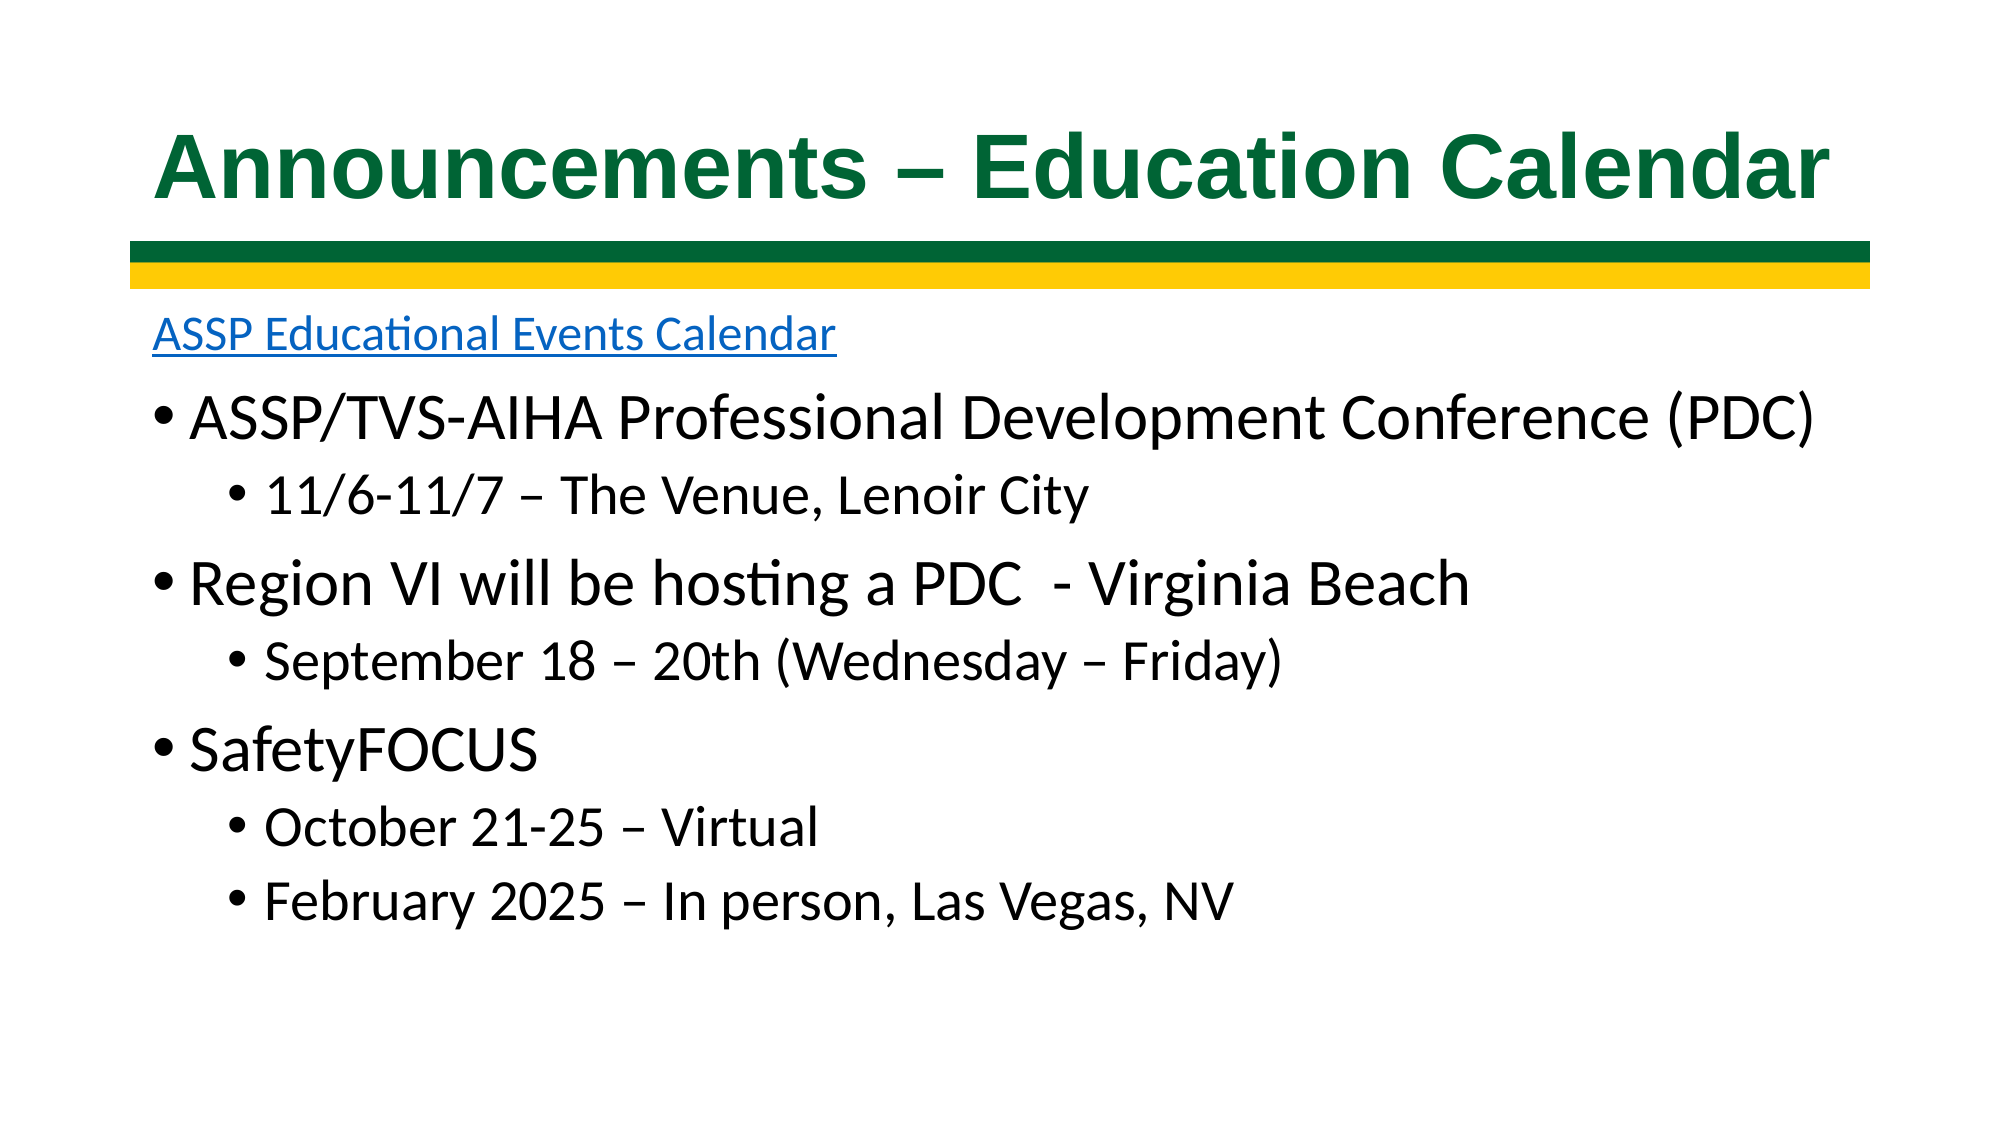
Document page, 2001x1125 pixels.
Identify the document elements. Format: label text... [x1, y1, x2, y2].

title Announcements – Education Calendar [137, 59, 1863, 241]
list ASSP Educational Events Calendar ASSP/TVS-AIHA Professional Development Conference (PDC) 11/6-11/7 – The Venue, Lenoir City Region VI will be hosting a PDC - Virginia Beach September 18 – 20th (Wednesday – Friday) SafetyFOCUS October 21-25 – Virtual February 2025 – In person, Las Vegas, NV [137, 299, 1863, 1125]
picture [130, 241, 1870, 289]
